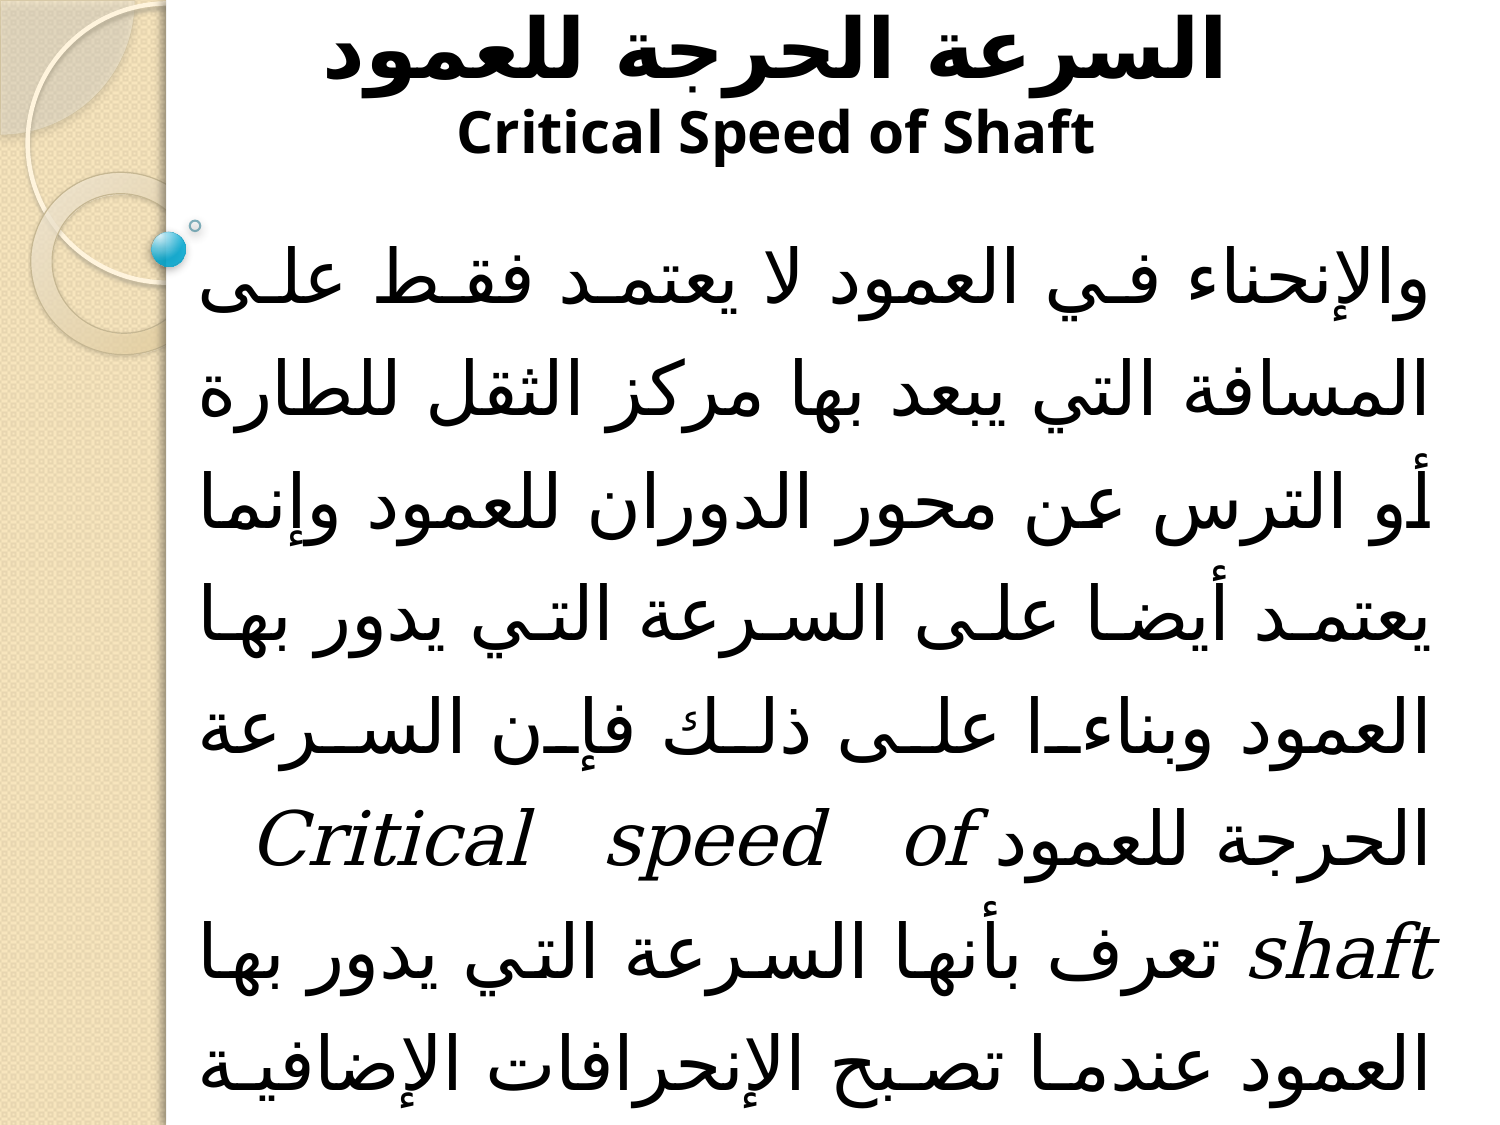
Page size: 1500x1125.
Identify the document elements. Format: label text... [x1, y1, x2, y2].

title السرعة الحرجة للعمود Critical Speed of Shaft [206, 30, 1376, 173]
text_box والإنحناء في العمود لا يعتمد فقط على المسافة التي يبعد بها مركز الثقل للطارة أو الترس عن محور الدوران للعمود وإنما يعتمد أيضا على السرعة التي يدور بها العمود وبناءا على ذلك فإن السرعة الحرجة للعمود Critical speed of shaft تعرف بأنها السرعة التي يدور بها العمود عندما تصبح الإنحرافات الإضافية للعمود عن مركز الدوران لانهائية Infinite. [182, 198, 1447, 1125]
